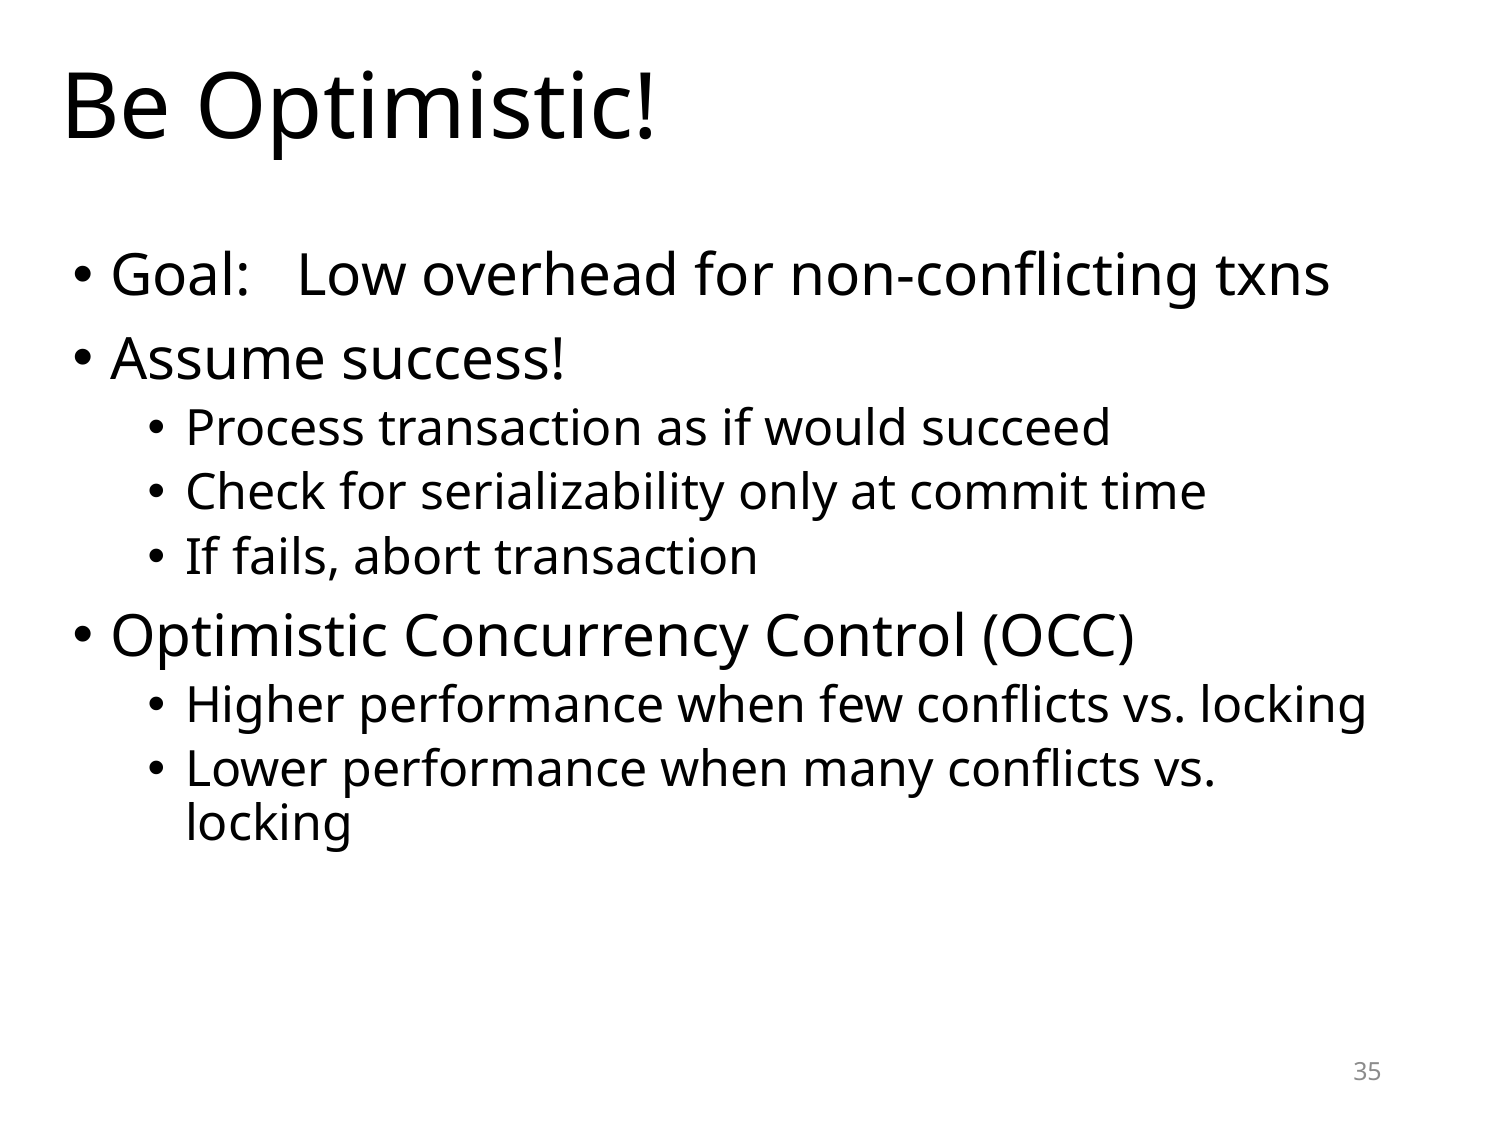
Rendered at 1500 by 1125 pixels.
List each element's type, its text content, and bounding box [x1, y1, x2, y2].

title Be Optimistic! [45, 0, 1455, 218]
list Goal: Low overhead for non-conflicting txns Assume success! Process transaction as if would succeed Check for serializability only at commit time If fails, abort transaction Optimistic Concurrency Control (OCC) Higher performance when few conflicts vs. locking Lower performance when many conflicts vs. locking [57, 237, 1407, 1110]
slide_number 35 [1059, 1042, 1397, 1103]
